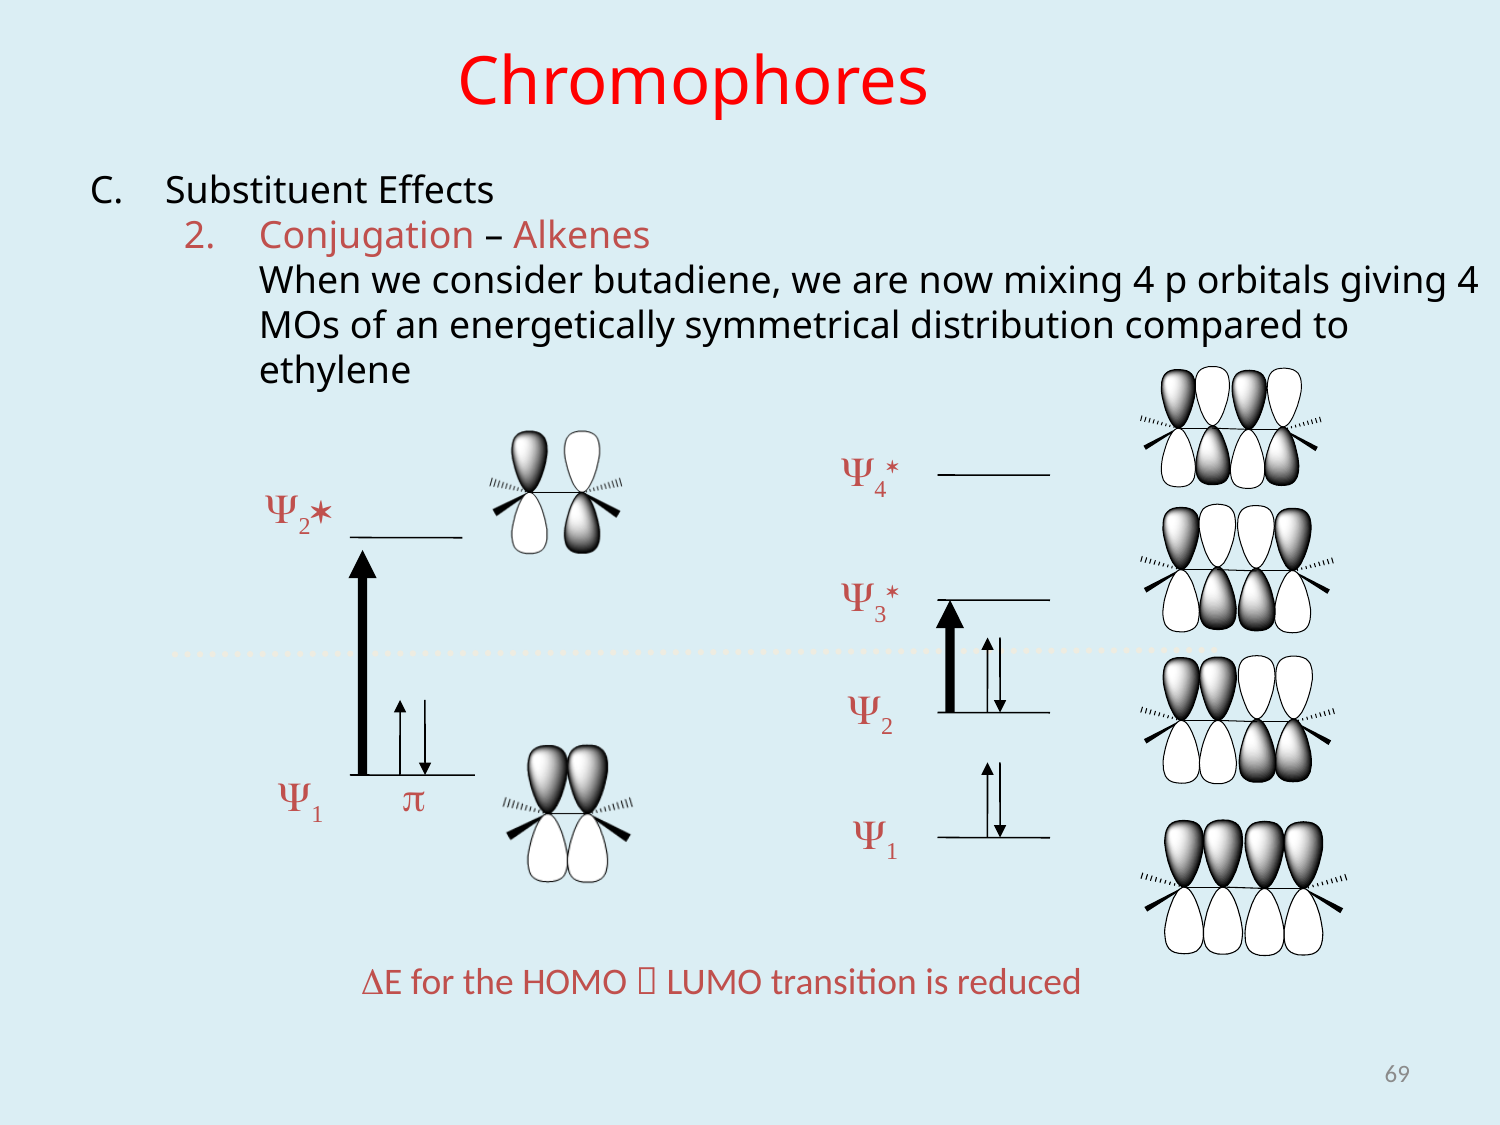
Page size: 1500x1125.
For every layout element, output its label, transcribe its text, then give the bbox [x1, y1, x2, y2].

text_box [356, 549, 369, 775]
text_box Y1 [263, 762, 339, 835]
text_box p [387, 762, 441, 828]
text_box Y4* [826, 437, 914, 510]
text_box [1137, 649, 1338, 790]
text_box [499, 737, 636, 888]
text_box [393, 699, 407, 775]
text_box [993, 637, 1007, 713]
text_box Y1 [838, 800, 914, 872]
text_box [1137, 812, 1351, 961]
text_box Y2 [832, 675, 909, 747]
text_box [943, 600, 957, 713]
text_box [993, 762, 1007, 838]
slide_number 69 [1074, 1042, 1425, 1103]
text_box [487, 424, 626, 561]
text_box DE for the HOMO  LUMO transition is reduced [346, 949, 1098, 1010]
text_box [1137, 499, 1338, 639]
text_box [418, 699, 432, 775]
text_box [1137, 362, 1326, 493]
text_box Y3* [826, 562, 914, 635]
text_box Y2* [250, 474, 347, 547]
text_box [981, 762, 994, 838]
text_box [981, 637, 994, 713]
text_box Chromophores [443, 30, 1095, 126]
text_box Substituent Effects Conjugation – Alkenes When we consider butadiene, we are now mixing 4 p orbitals giving 4 MOs of an energetically symmetrical distribution compared to ethylene [0, 113, 1500, 399]
